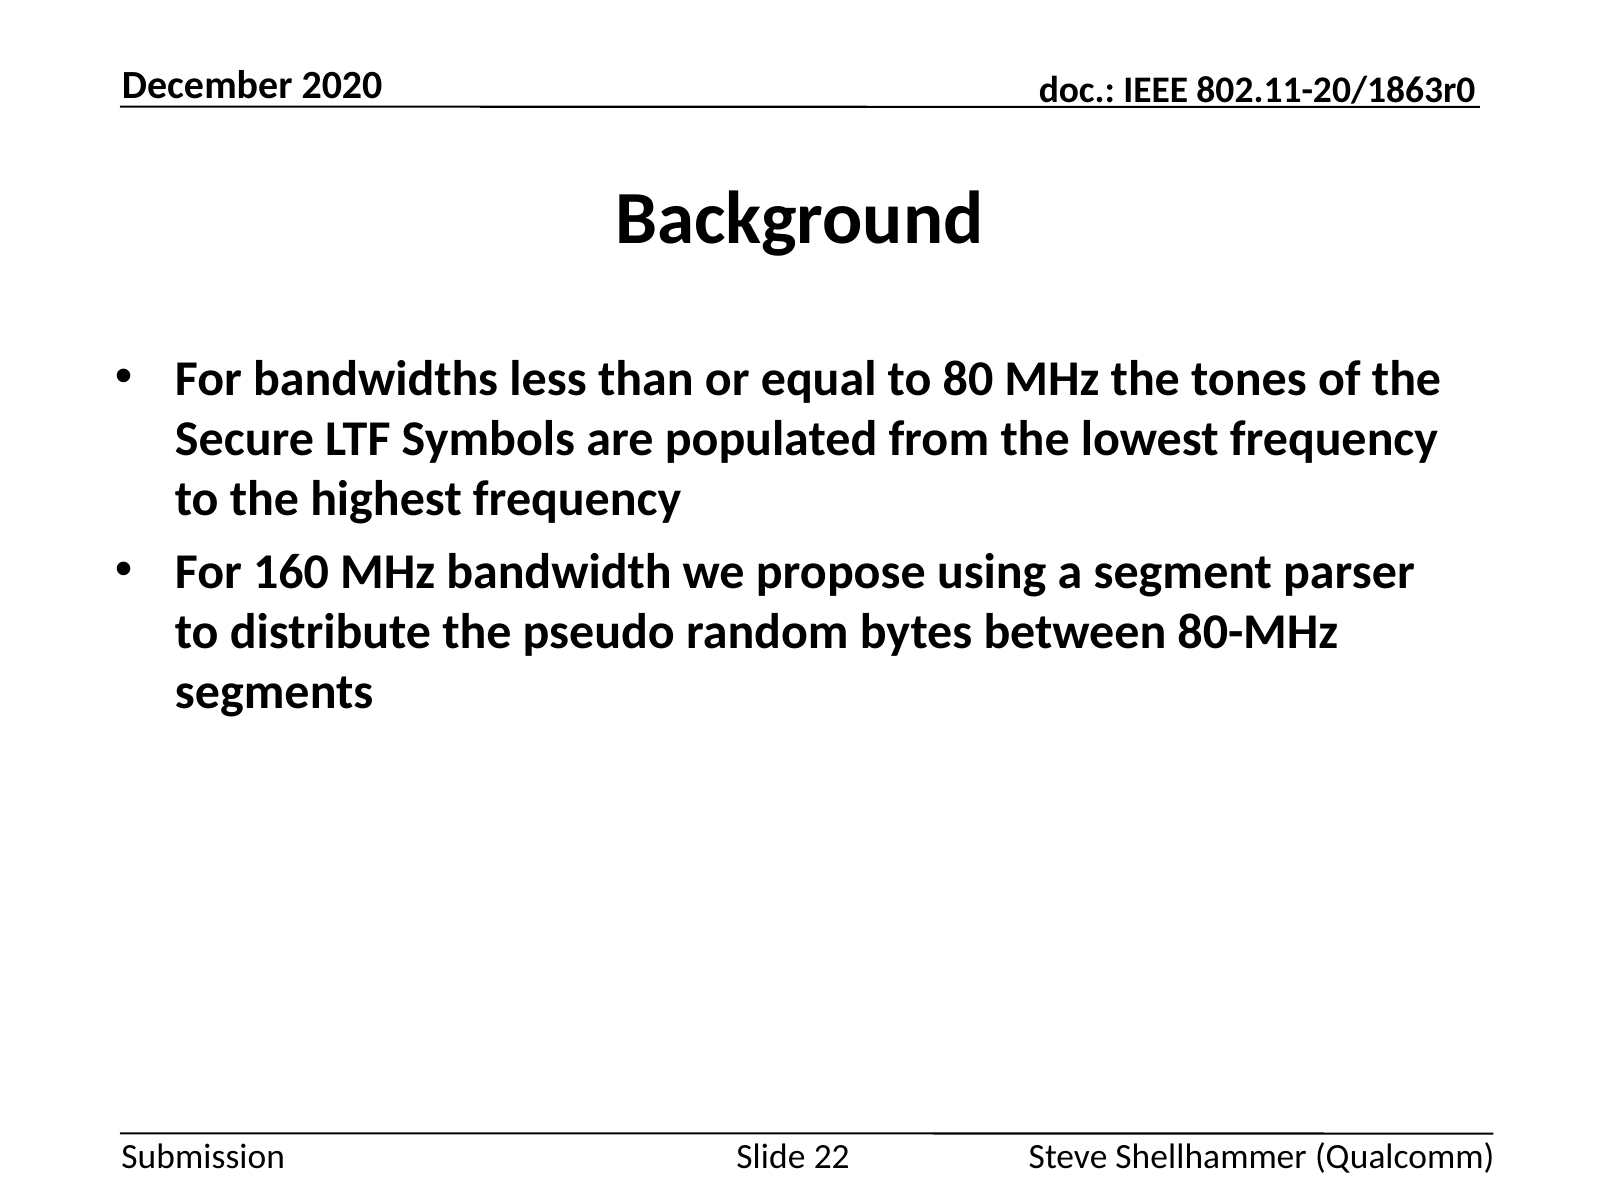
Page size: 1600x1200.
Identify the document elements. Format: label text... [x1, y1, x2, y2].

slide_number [121, 58, 451, 107]
list For bandwidths less than or equal to 80 MHz the tones of the Secure LTF Symbols are populated from the lowest frequency to the highest frequency For 160 MHz bandwidth we propose using a segment parser to distribute the pseudo random bytes between 80-MHz segments [99, 337, 1480, 1081]
slide_number Slide 22 [733, 1132, 854, 1197]
footer Steve Shellhammer (Qualcomm) [937, 1132, 1495, 1174]
title Background [119, 119, 1480, 307]
